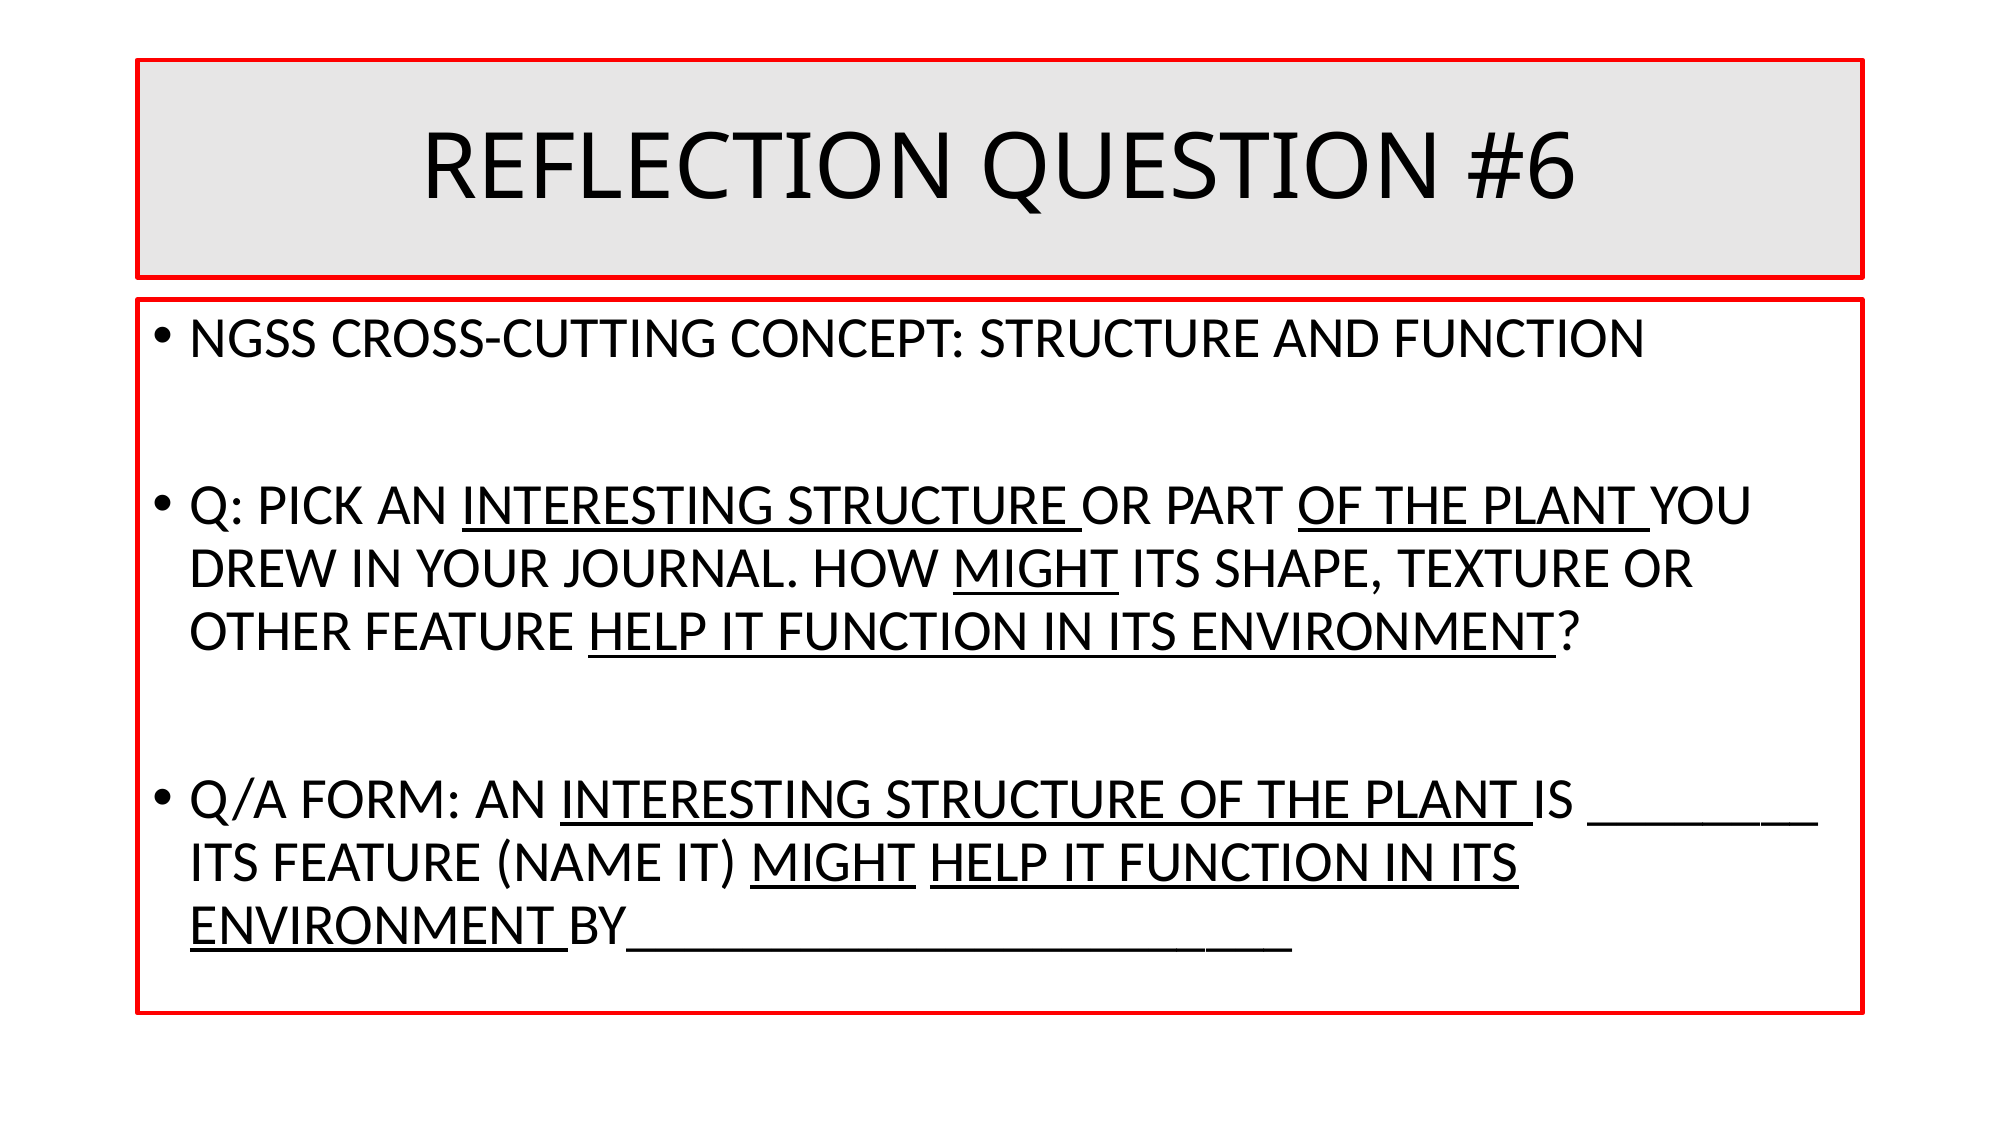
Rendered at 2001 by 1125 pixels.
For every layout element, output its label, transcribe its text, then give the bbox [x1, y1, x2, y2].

title REFLECTION QUESTION #6 [137, 59, 1863, 278]
list NGSS CROSS-CUTTING CONCEPT: STRUCTURE AND FUNCTION Q: PICK AN INTERESTING STRUCTURE OR PART OF THE PLANT YOU DREW IN YOUR JOURNAL. HOW MIGHT ITS SHAPE, TEXTURE OR OTHER FEATURE HELP IT FUNCTION IN ITS ENVIRONMENT? Q/A FORM: AN INTERESTING STRUCTURE OF THE PLANT IS ________ ITS FEATURE (NAME IT) MIGHT HELP IT FUNCTION IN ITS ENVIRONMENT BY_______________________ [137, 299, 1863, 1014]
